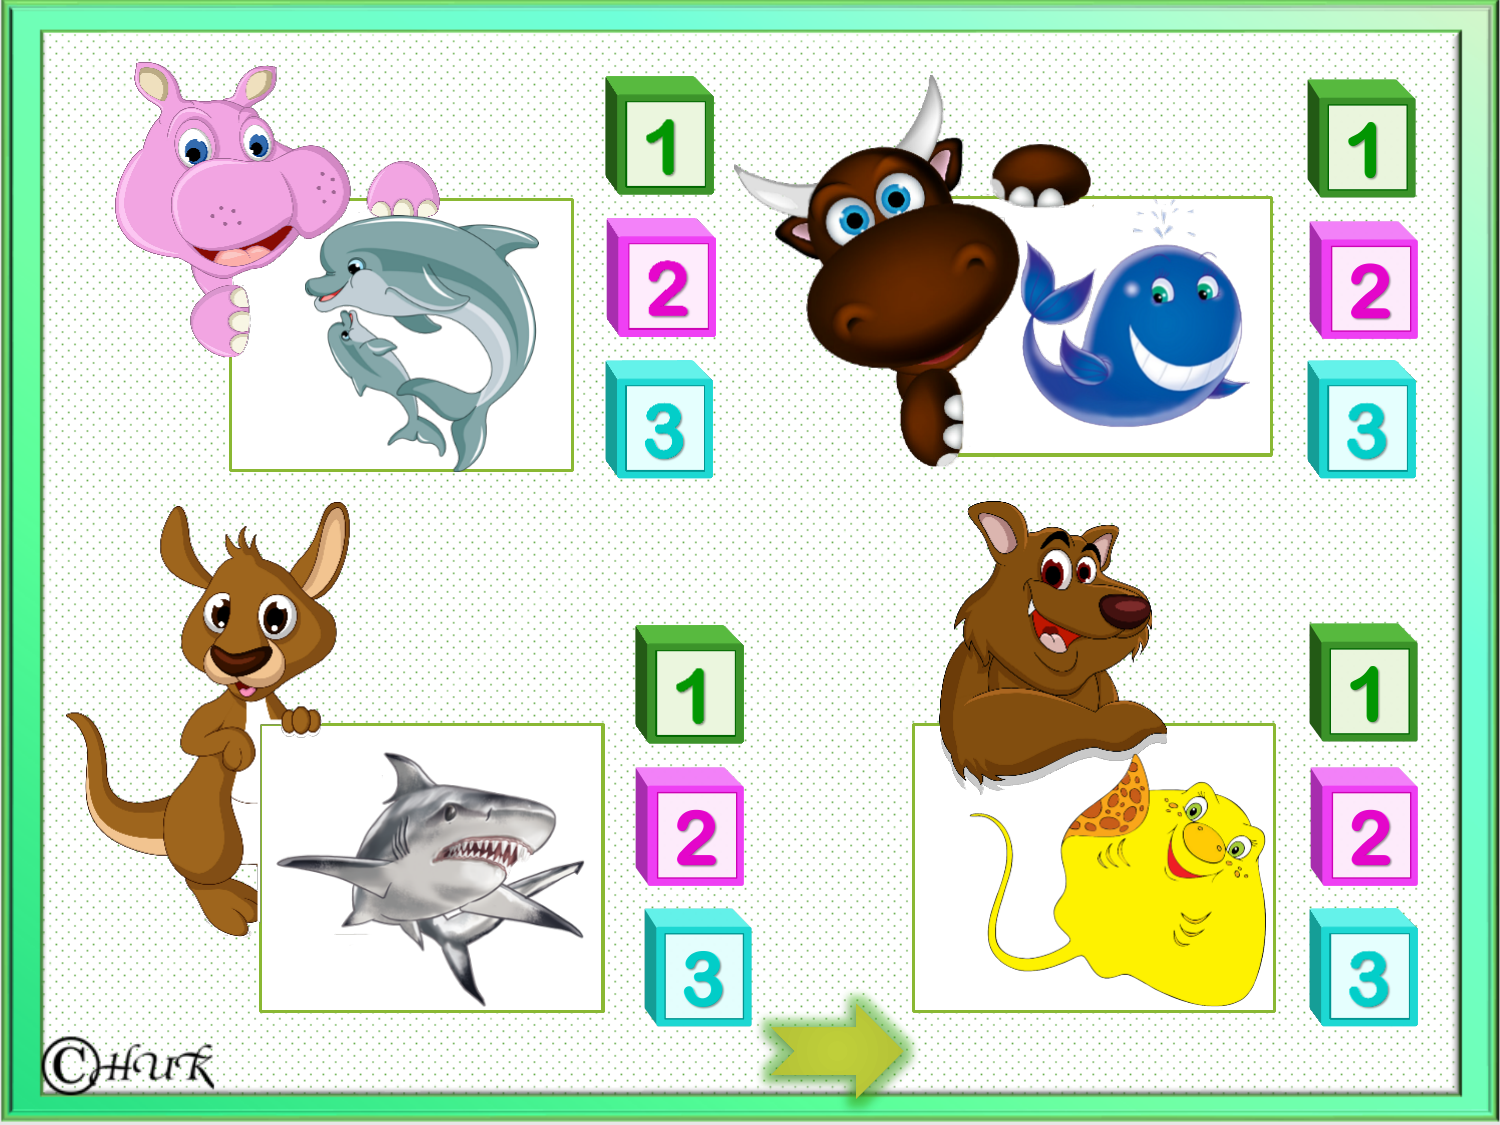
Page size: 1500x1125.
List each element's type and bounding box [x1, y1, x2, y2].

text_box [66, 502, 604, 1013]
text_box [114, 61, 573, 471]
text_box [771, 1003, 904, 1099]
picture [0, 0, 1500, 1125]
text_box [733, 74, 1272, 474]
text_box [913, 501, 1275, 1012]
